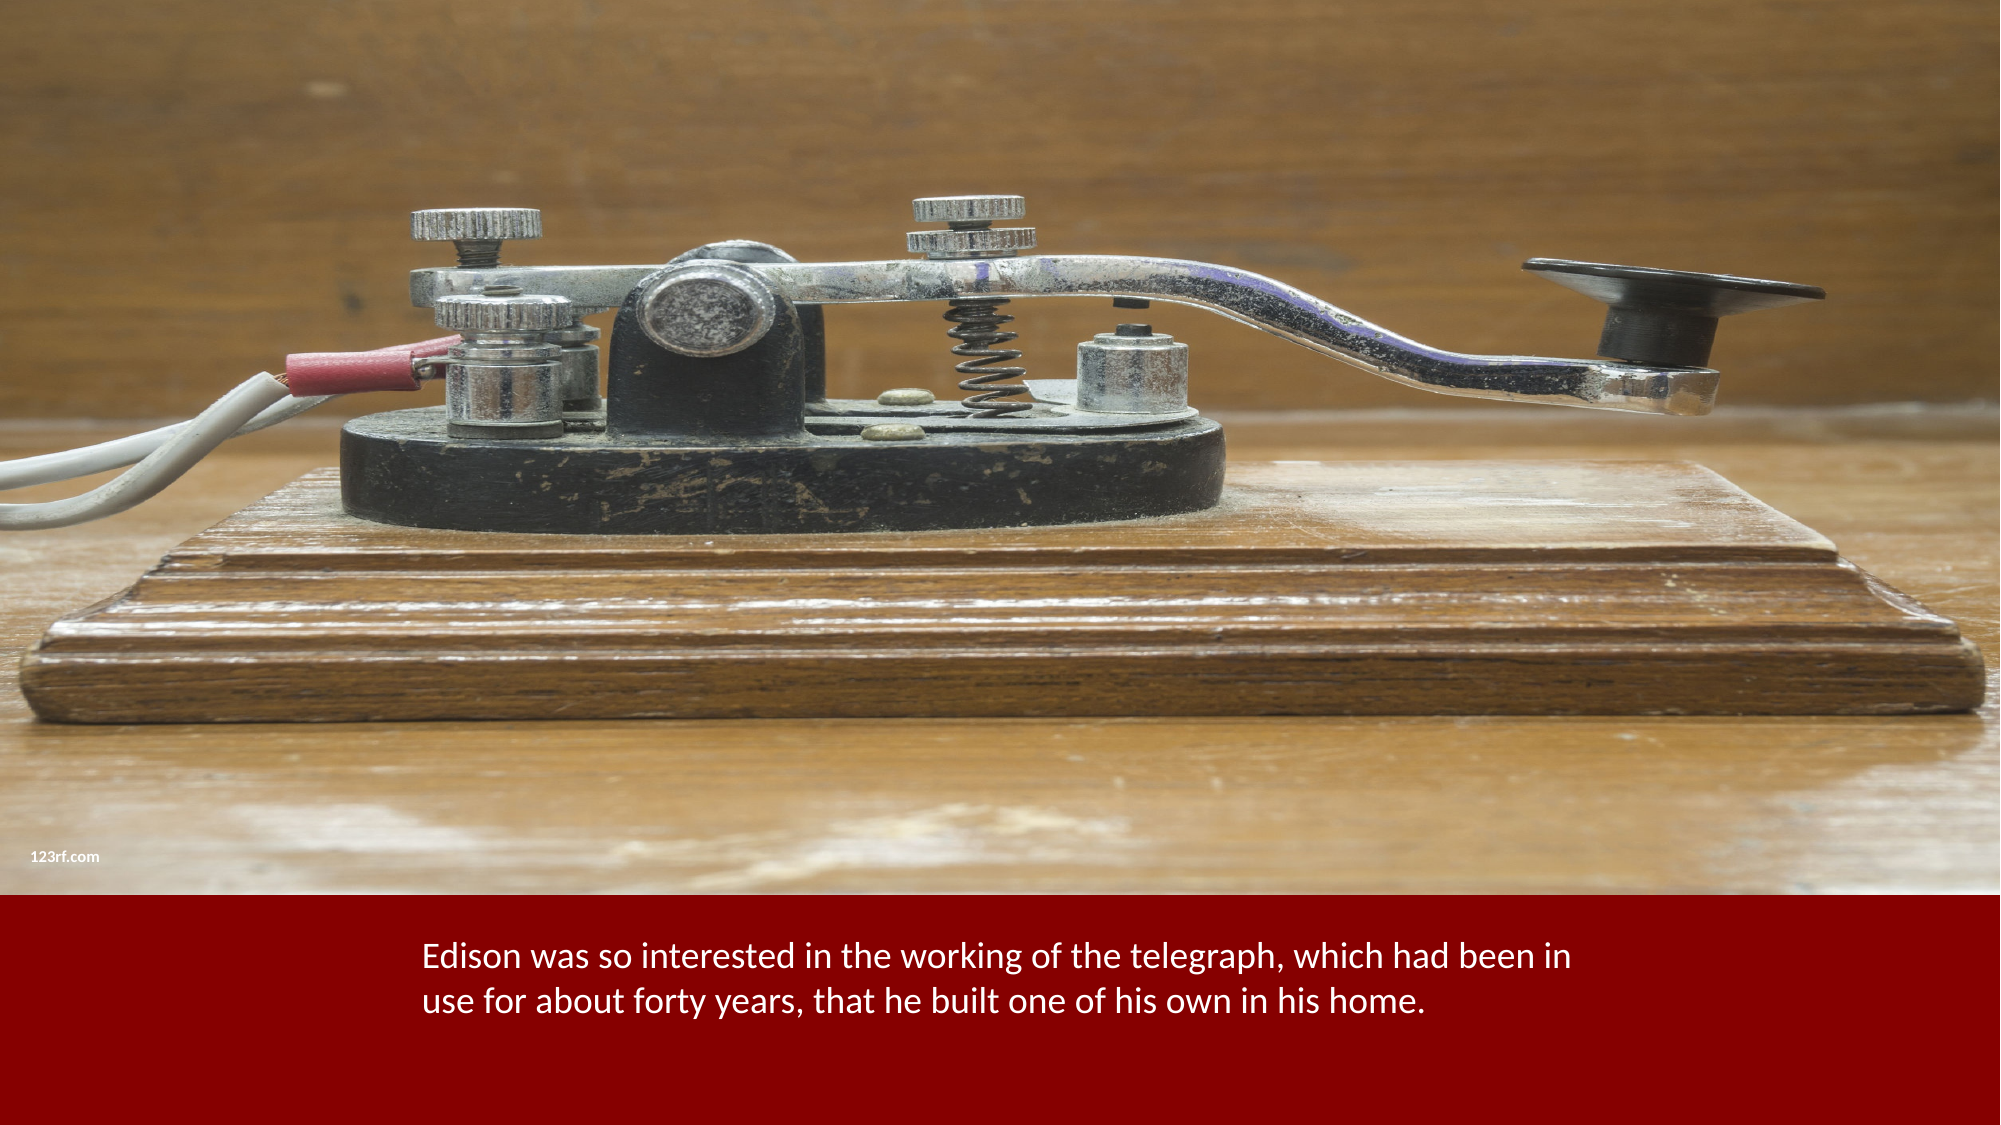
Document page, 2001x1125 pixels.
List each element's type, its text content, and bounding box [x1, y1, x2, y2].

text_box Edison was so interested in the working of the telegraph, which had been in use for about forty years, that he built one of his own in his home. [407, 923, 1593, 1028]
picture [0, 0, 2000, 895]
